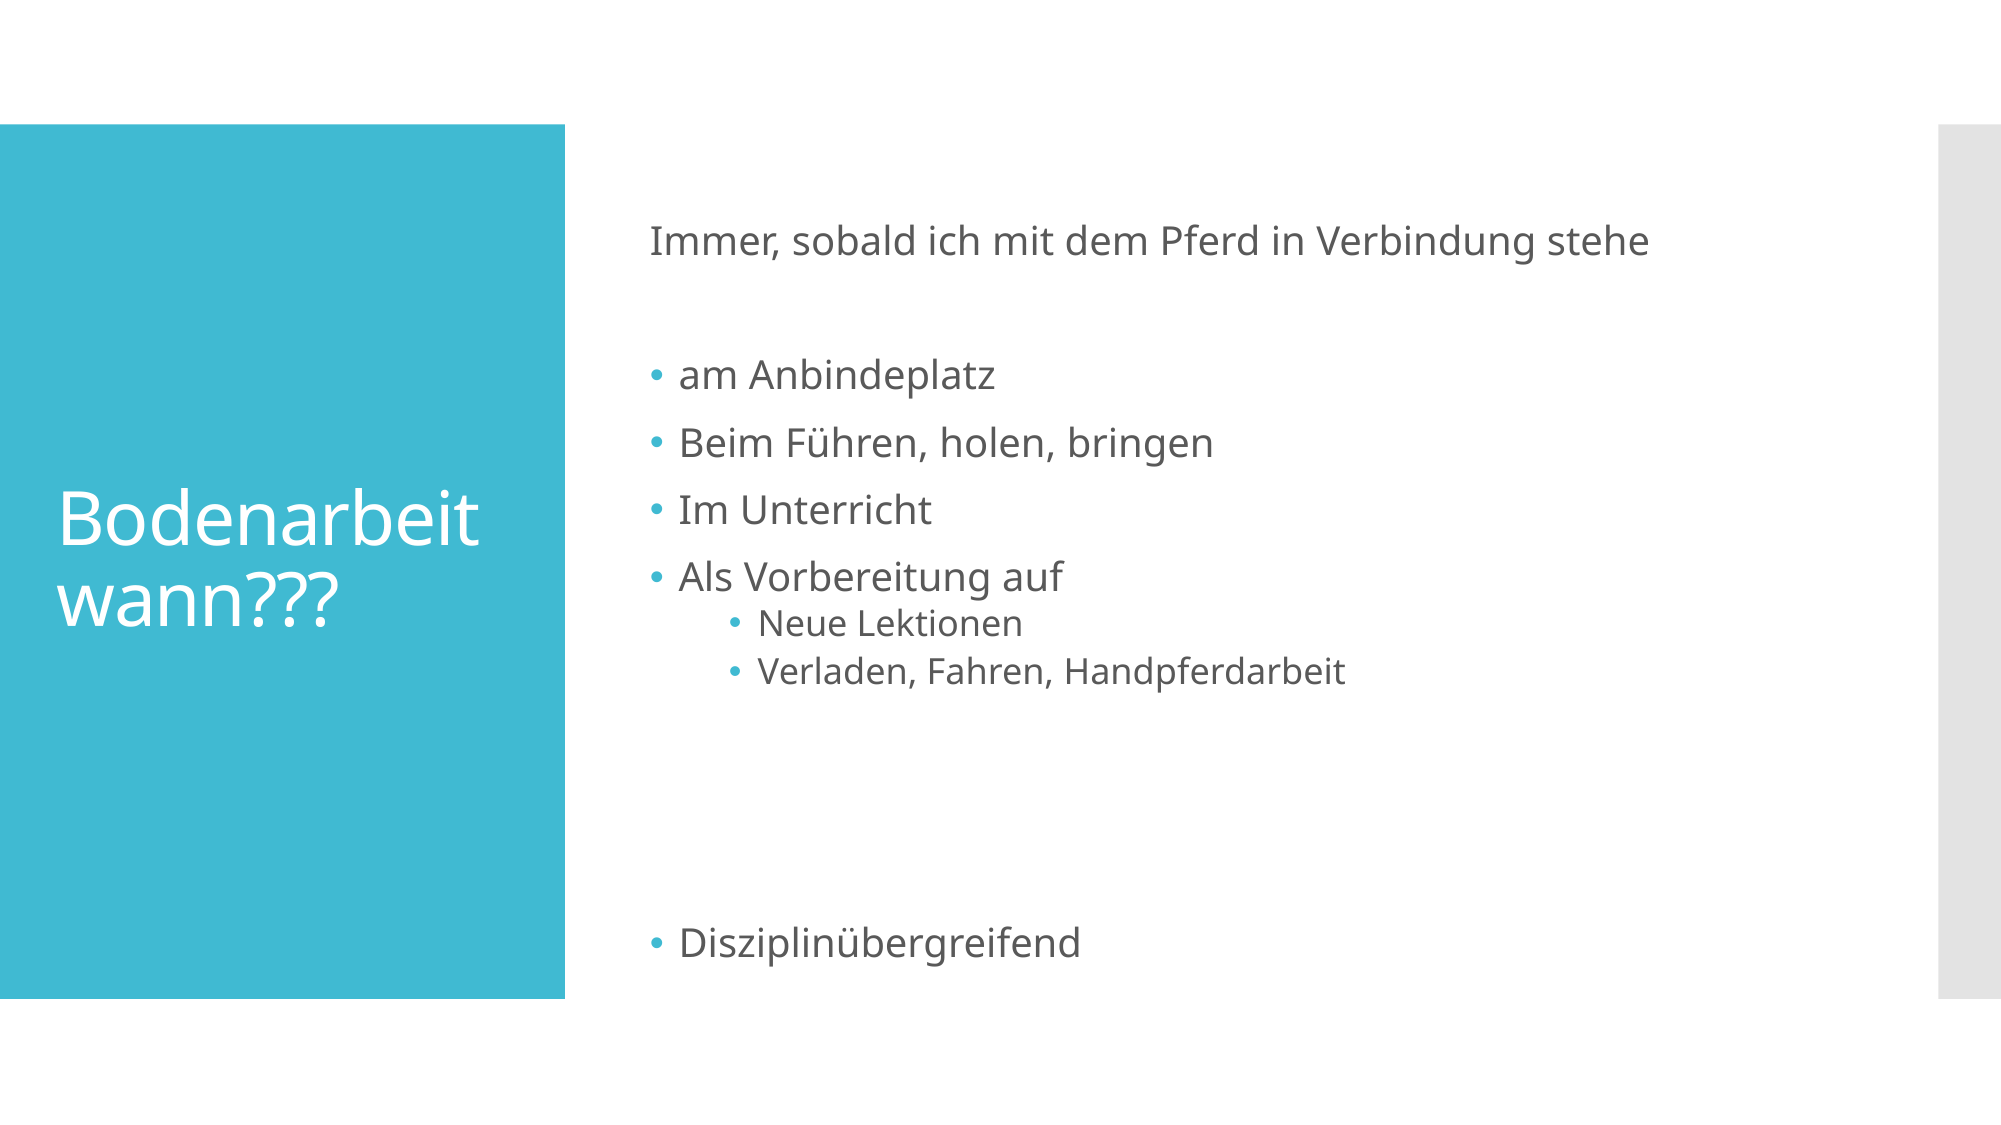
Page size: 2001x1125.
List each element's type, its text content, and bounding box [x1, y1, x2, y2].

list Immer, sobald ich mit dem Pferd in Verbindung stehe am Anbindeplatz Beim Führen, holen, bringen Im Unterricht Als Vorbereitung auf Neue Lektionen Verladen, Fahren, Handpferdarbeit Disziplinübergreifend [634, 141, 1835, 982]
title Bodenarbeit wann??? [41, 184, 525, 940]
